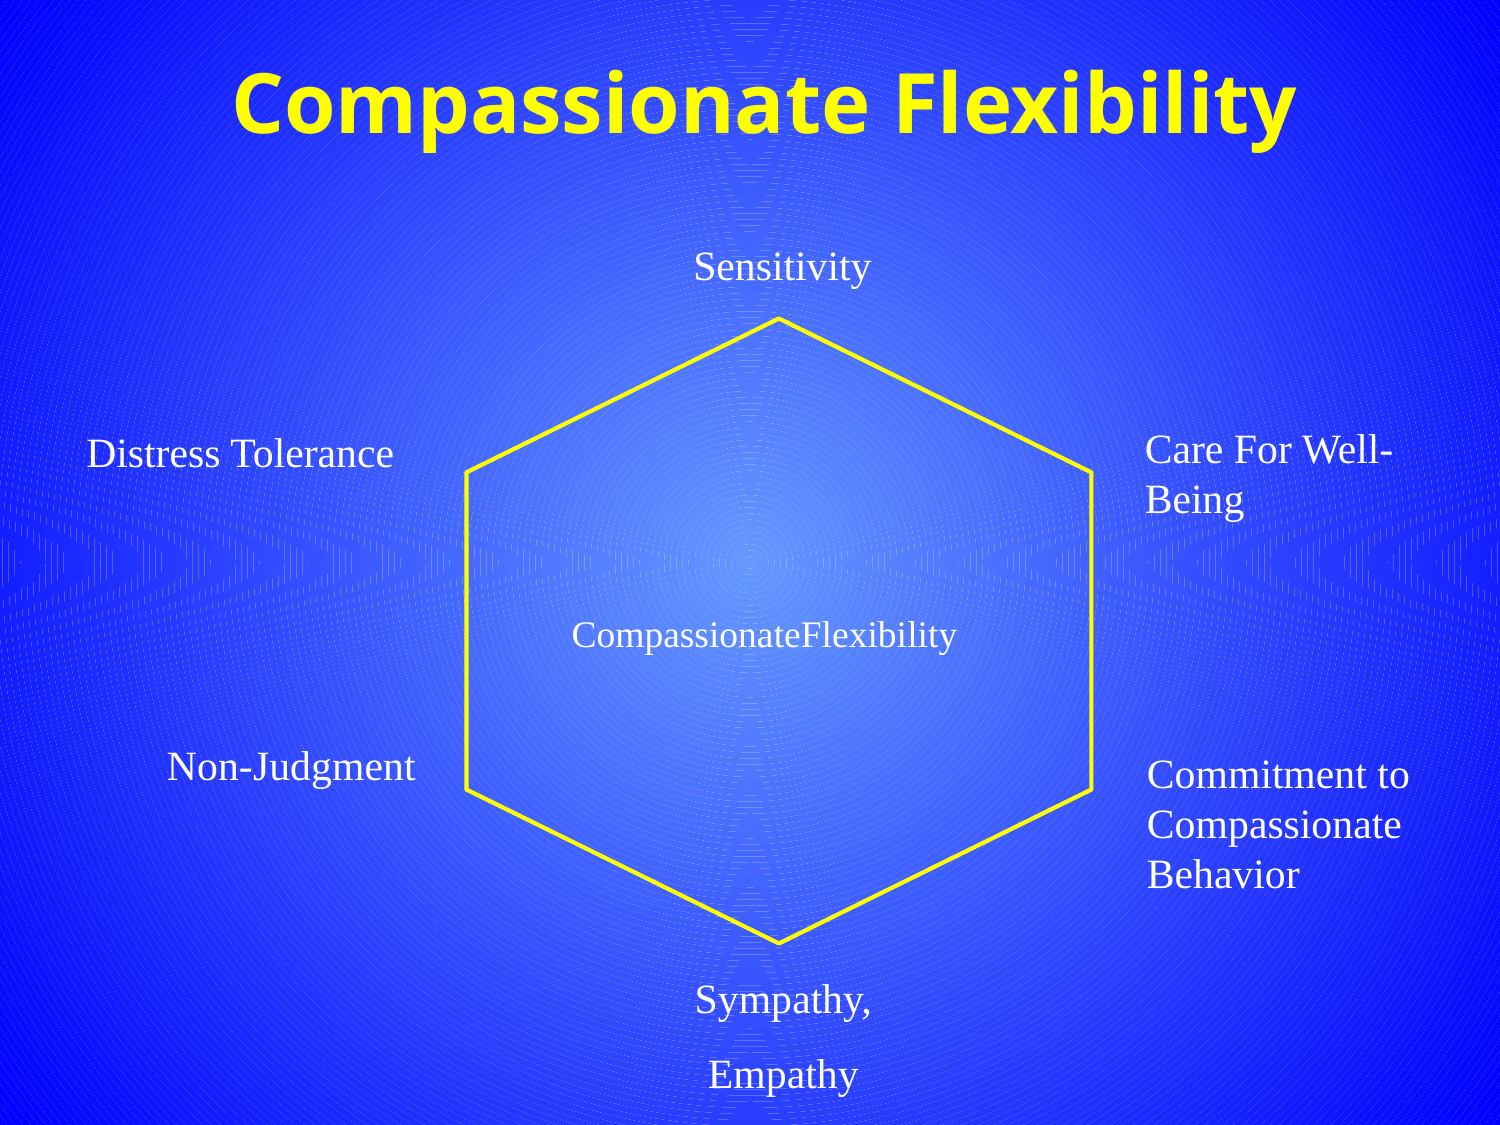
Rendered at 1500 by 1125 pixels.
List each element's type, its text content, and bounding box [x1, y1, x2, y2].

text_box Distress Tolerance [78, 418, 467, 484]
text_box CompassionateFlexibility [545, 602, 985, 663]
text_box Compassionate Flexibility [171, 42, 1359, 158]
text_box Care For Well-Being [1137, 414, 1488, 530]
text_box Sympathy, Empathy [608, 964, 959, 1104]
text_box [466, 318, 1092, 944]
text_box Sensitivity [620, 231, 946, 297]
text_box Commitment to Compassionate Behavior [1139, 739, 1500, 905]
text_box Non-Judgment [116, 730, 467, 796]
